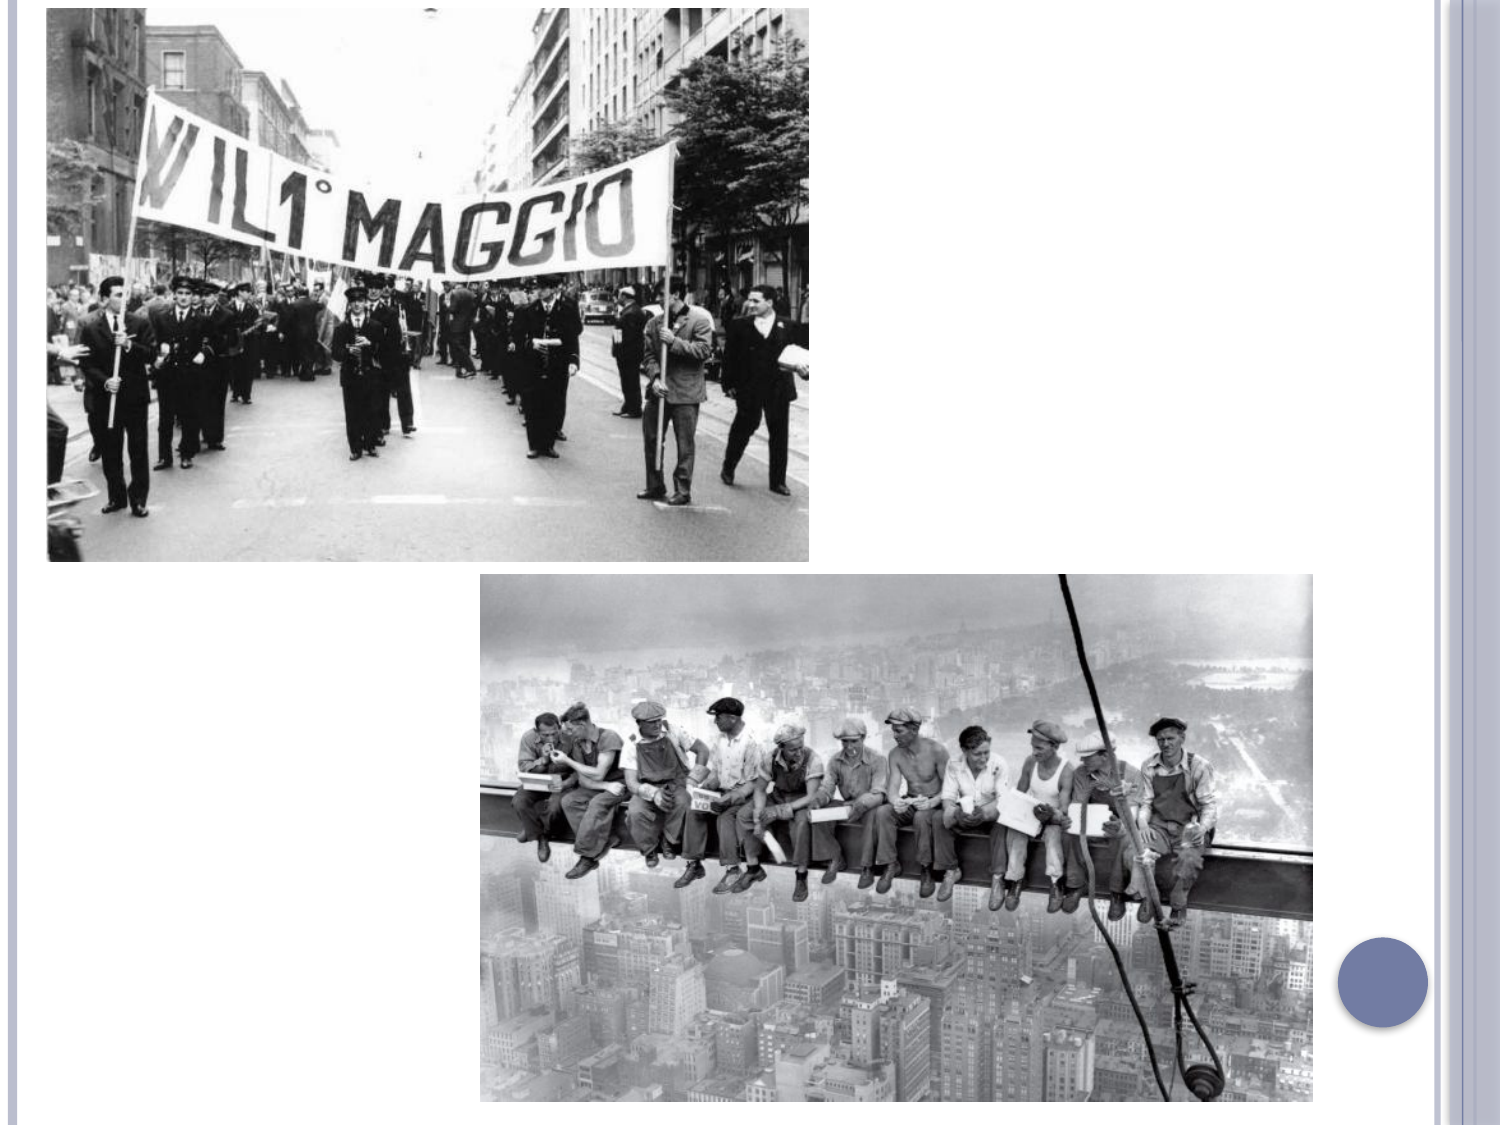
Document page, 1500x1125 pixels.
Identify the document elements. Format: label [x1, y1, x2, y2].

picture [479, 573, 1313, 1102]
list [46, 7, 810, 562]
